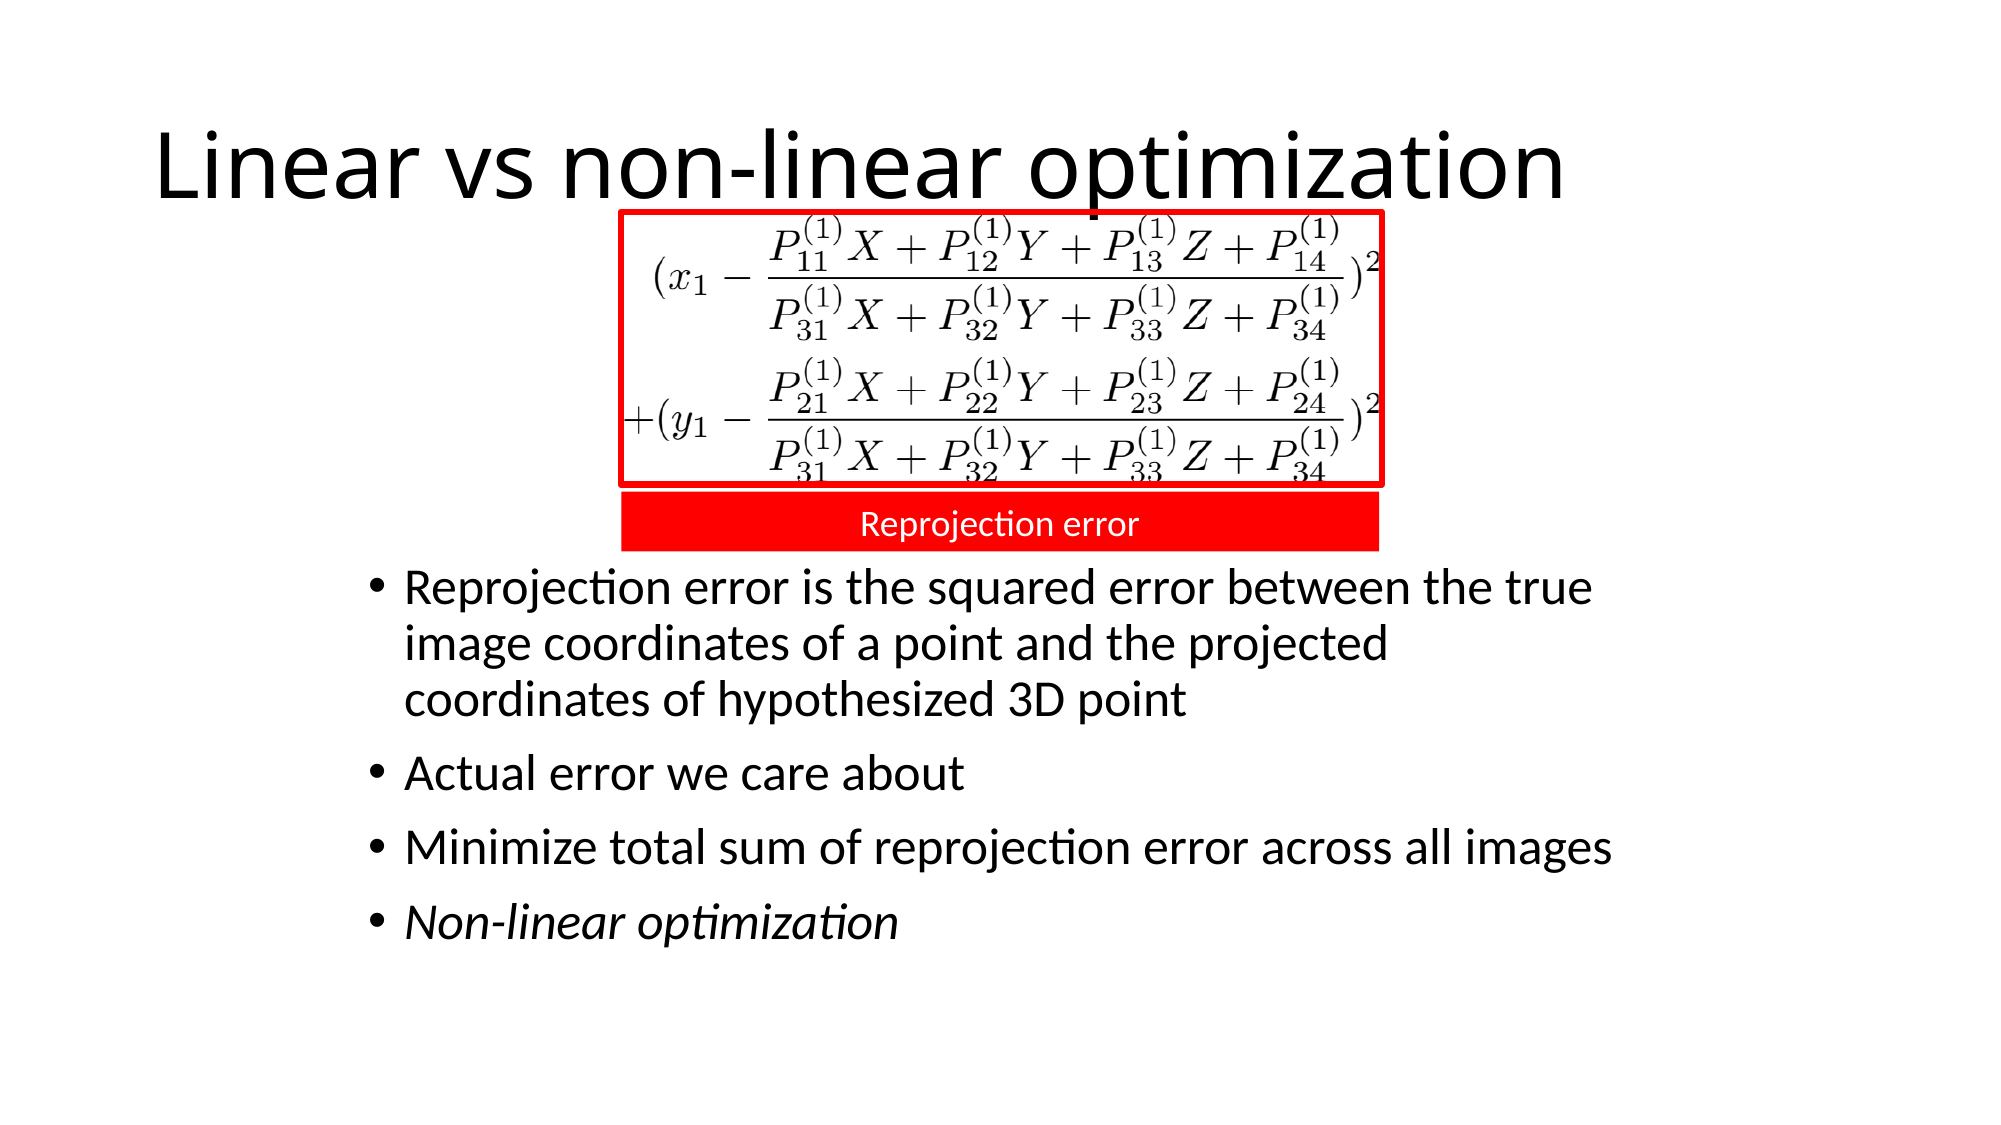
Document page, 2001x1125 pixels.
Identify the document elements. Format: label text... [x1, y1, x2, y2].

picture [623, 214, 1379, 482]
list Reprojection error is the squared error between the true image coordinates of a point and the projected coordinates of hypothesized 3D point Actual error we care about Minimize total sum of reprojection error across all images Non-linear optimization [353, 552, 1647, 1014]
title Linear vs non-linear optimization [137, 59, 1863, 278]
text_box Reprojection error [621, 491, 1380, 552]
